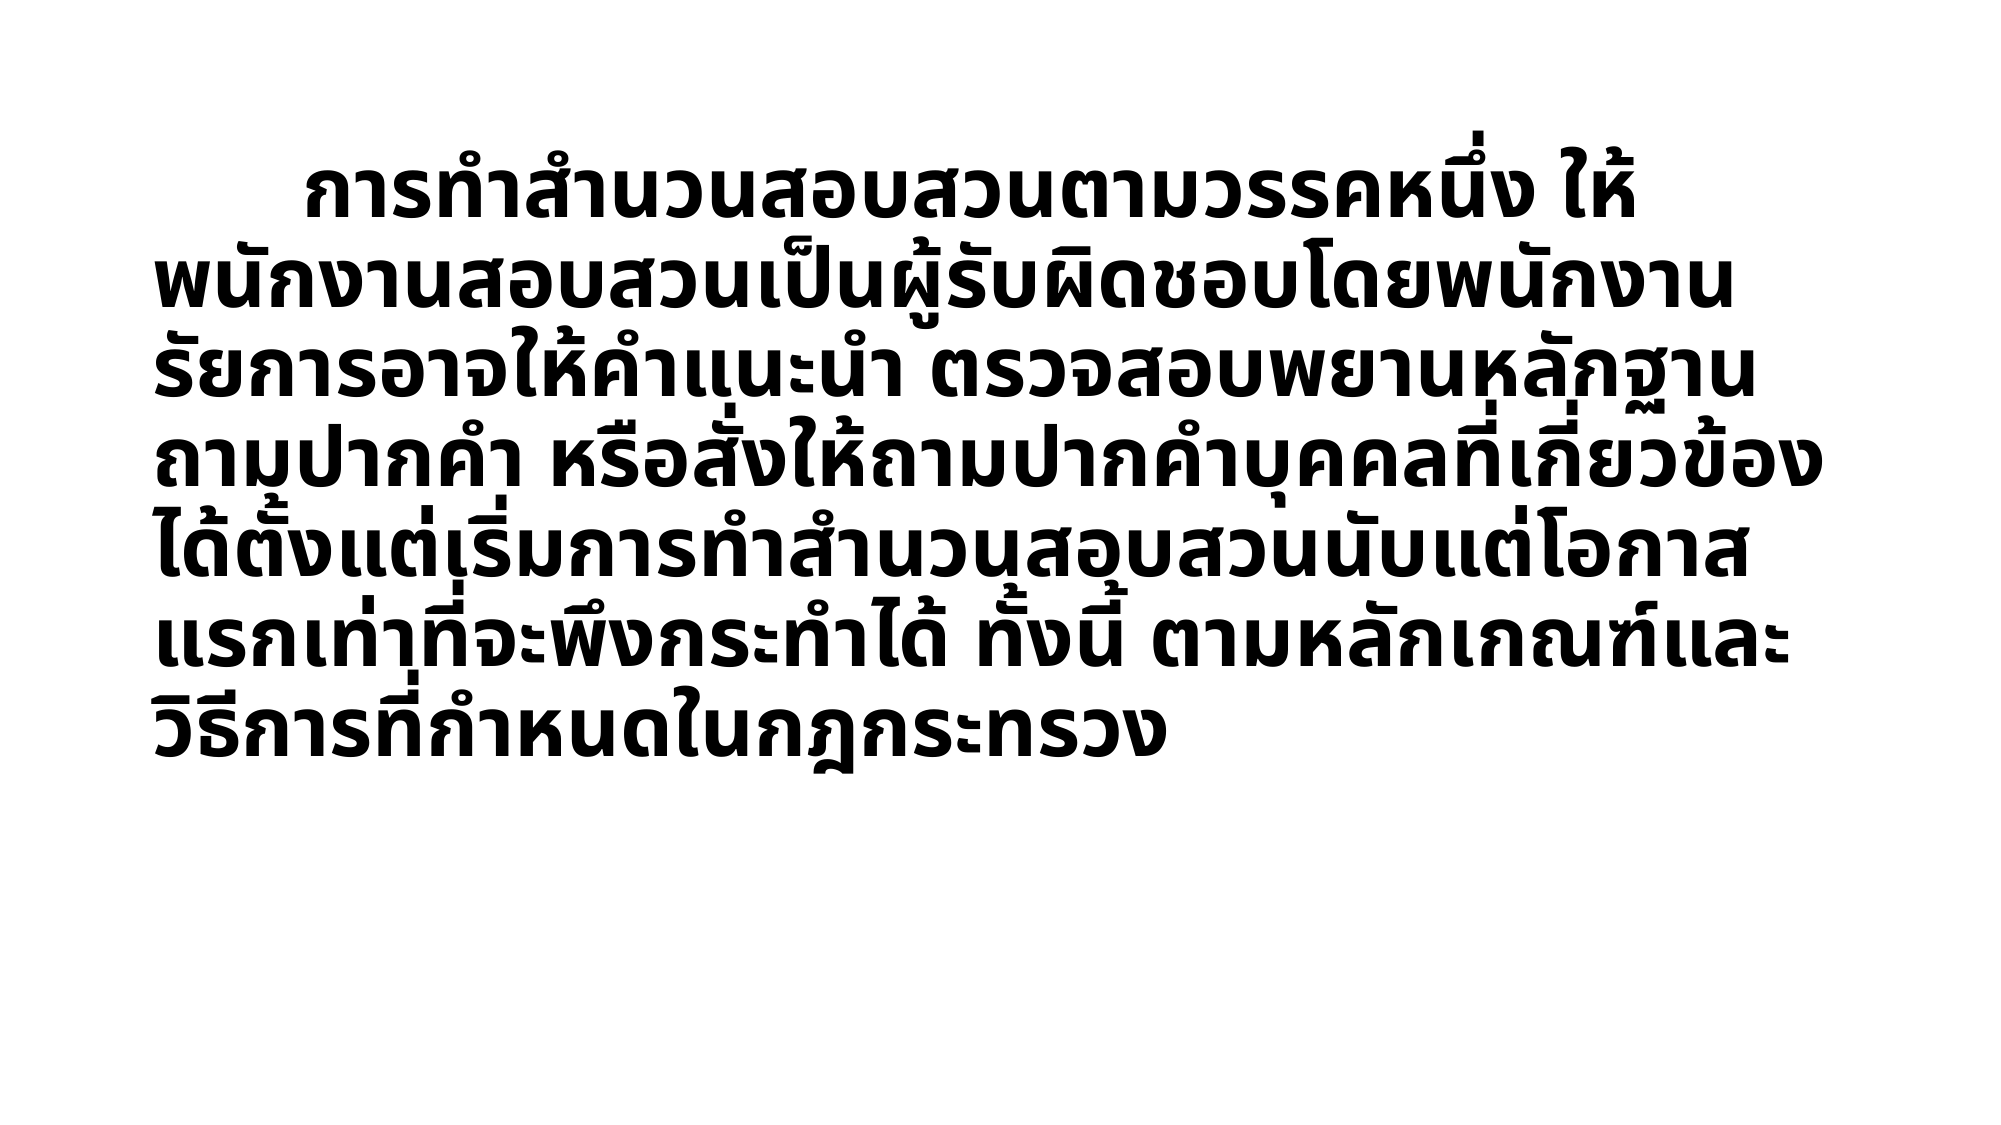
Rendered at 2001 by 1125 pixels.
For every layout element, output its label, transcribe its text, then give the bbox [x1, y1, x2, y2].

list การทำสำนวนสอบสวนตามวรรคหนึ่ง ให้พนักงานสอบสวนเป็นผู้รับผิดชอบโดยพนักงาน รัยการอาจให้คำแนะนํา ตรวจสอบพยานหลักฐาน ถามปากคำ หรือสั่งให้ถามปากคำบุคคลที่เกี่ยวข้อง ได้ตั้งแต่เริ่มการทำสำนวนสอบสวนนับแต่โอกาสแรกเท่าที่จะพึงกระทำได้ ทั้งนี้ ตามหลักเกณฑ์และ วิธีการที่กำหนดในกฎกระทรวง [137, 137, 1863, 1014]
